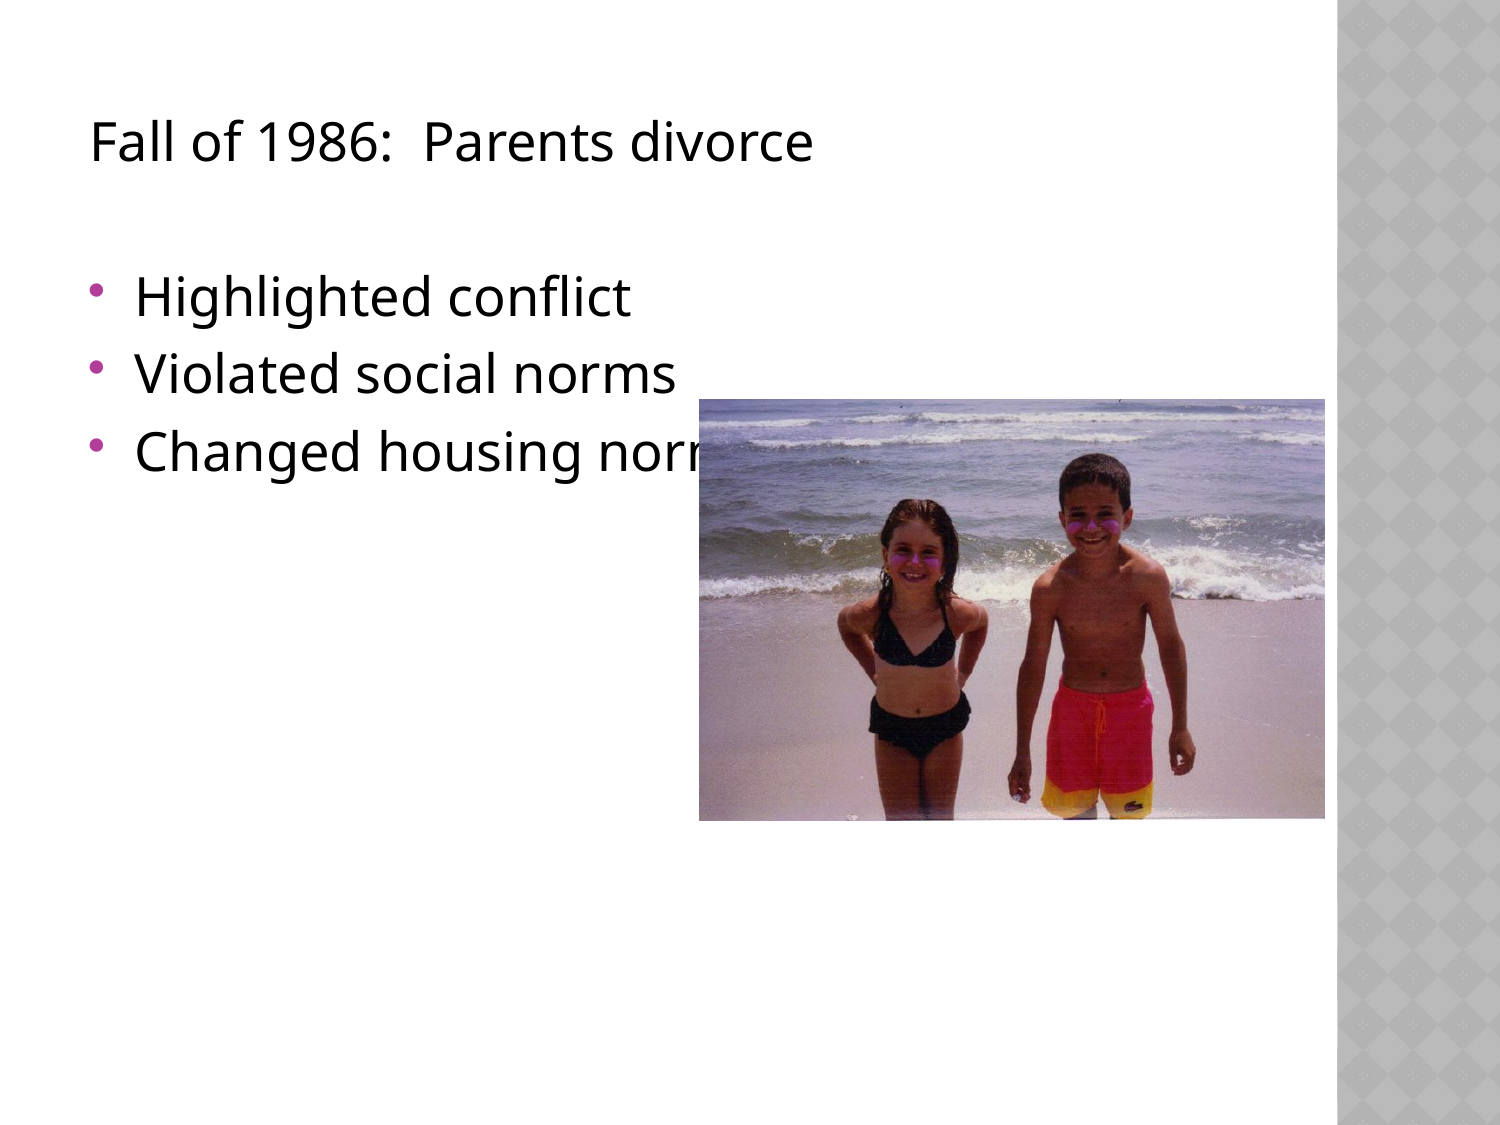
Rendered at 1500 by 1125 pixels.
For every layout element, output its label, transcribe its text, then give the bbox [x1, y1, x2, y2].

list Fall of 1986: Parents divorce Highlighted conflict Violated social norms Changed housing norm [75, 99, 1425, 1005]
picture [699, 399, 1326, 822]
